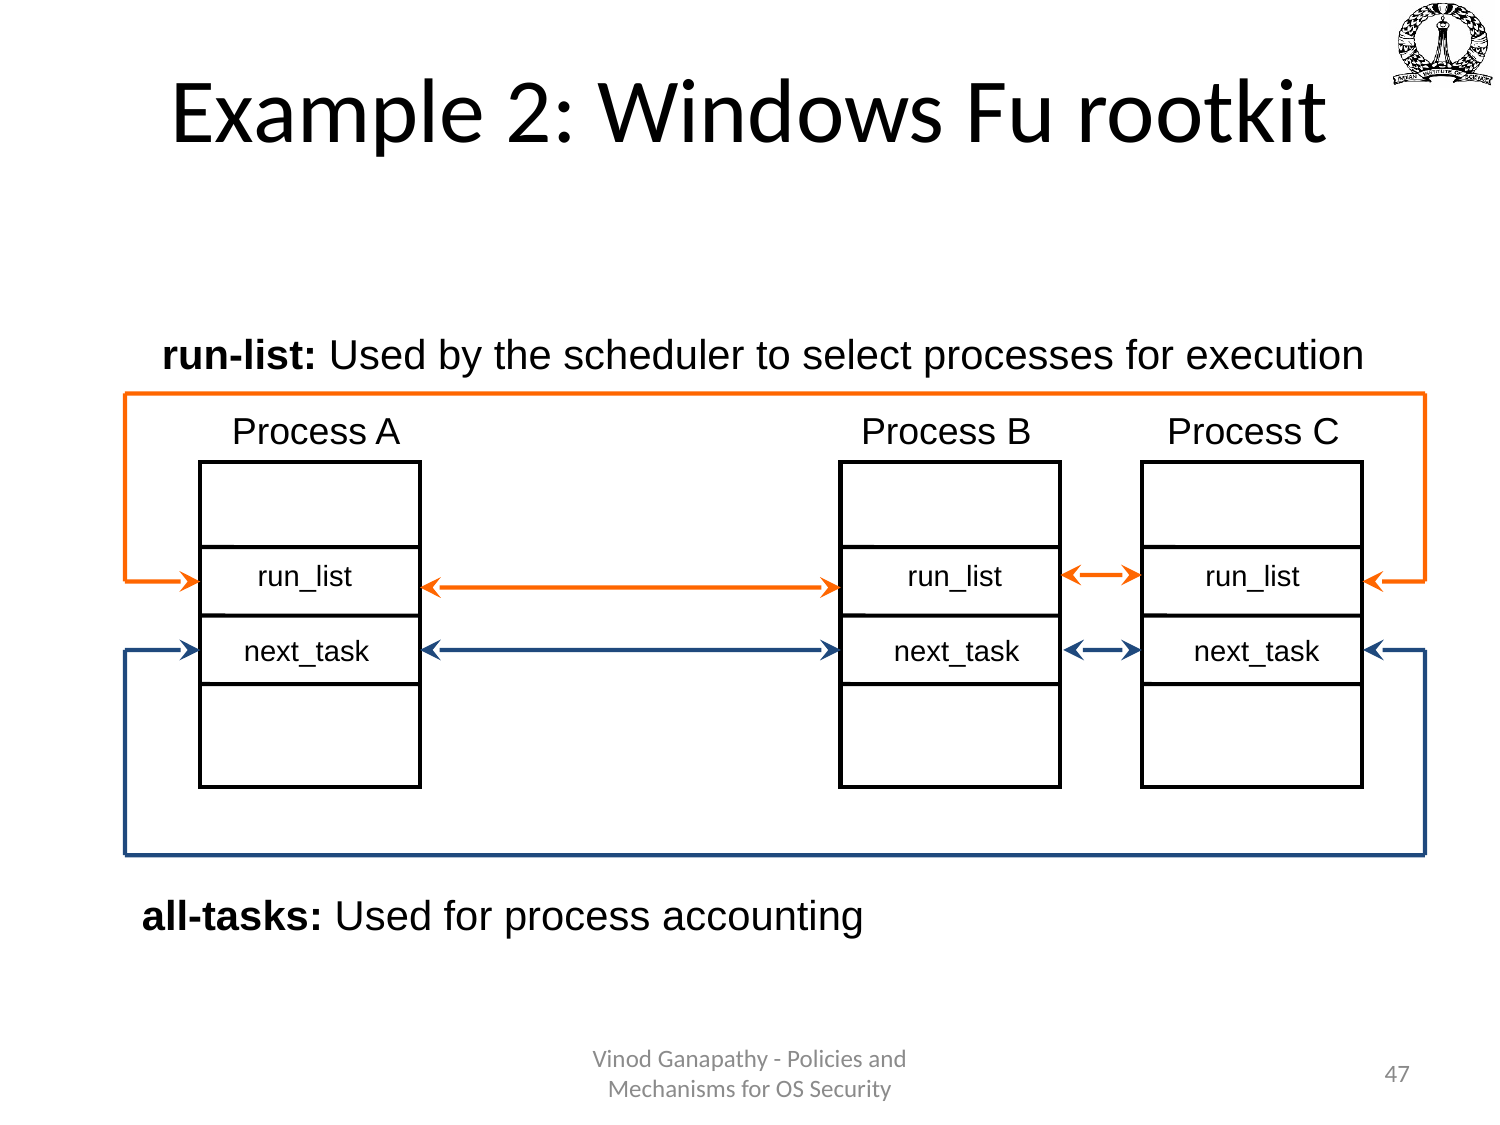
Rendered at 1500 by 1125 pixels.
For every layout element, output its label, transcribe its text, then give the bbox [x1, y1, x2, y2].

text_box [200, 548, 420, 615]
title Example 2: Windows Fu rootkit [75, 12, 1425, 200]
picture [1389, 0, 1495, 88]
text_box next_task [229, 624, 385, 675]
text_box run_list [242, 549, 368, 600]
text_box [1121, 564, 1142, 586]
text_box [1060, 564, 1082, 586]
text_box all-tasks: Used for process accounting [127, 880, 880, 946]
text_box [840, 616, 1061, 684]
text_box [820, 639, 841, 661]
text_box run_list [892, 549, 1018, 600]
text_box next_task [1179, 624, 1335, 675]
text_box [820, 577, 841, 598]
text_box [1121, 639, 1142, 661]
text_box [840, 548, 1061, 615]
text_box Process B [846, 399, 1047, 460]
text_box [179, 639, 201, 661]
text_box [840, 685, 1061, 787]
text_box [1141, 685, 1362, 787]
text_box [200, 685, 420, 787]
text_box [200, 616, 420, 684]
text_box [179, 571, 201, 592]
text_box Process C [1152, 399, 1355, 460]
text_box Process A [217, 399, 415, 460]
text_box [420, 577, 441, 598]
text_box next_task [879, 624, 1035, 675]
text_box run_list [1190, 549, 1315, 600]
text_box [1362, 639, 1384, 661]
text_box [420, 639, 441, 661]
text_box [1141, 616, 1362, 684]
text_box [840, 461, 1061, 547]
text_box [200, 461, 420, 547]
text_box [1141, 548, 1362, 615]
slide_number 47 [1074, 1042, 1425, 1103]
text_box [1063, 639, 1084, 661]
text_box [1362, 571, 1384, 592]
text_box run-list: Used by the scheduler to select processes for execution [147, 320, 1381, 386]
text_box [1141, 461, 1362, 547]
footer Vinod Ganapathy - Policies and Mechanisms for OS Security [512, 1042, 988, 1103]
